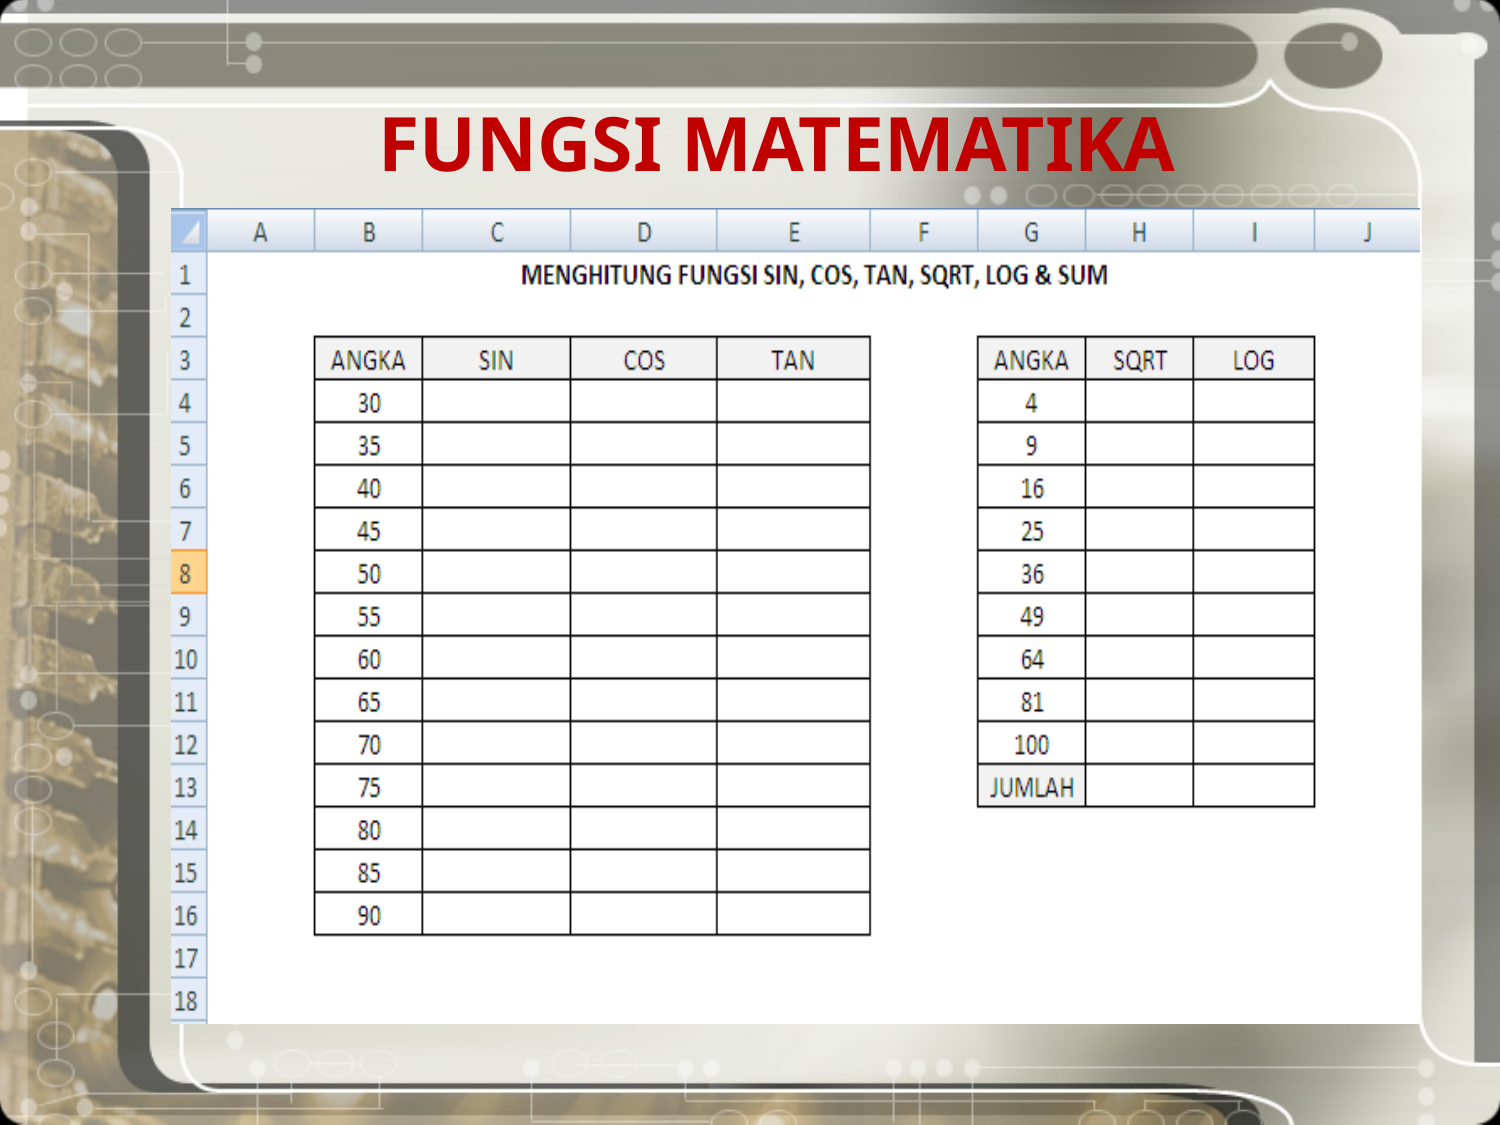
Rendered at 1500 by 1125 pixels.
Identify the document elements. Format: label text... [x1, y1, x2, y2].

list Yang termasuk kedalam fungsi Matematika dan Trigonometri (Math & Trig) antara lain : SIN, COS, TAN, LOG, SQRT, INT, ROUND, MOD, PI, SUM, SUMIF, dan lain sebagainya. Contoh Latihan : Buatlah fungsi Matematika di bawah ini pada Sheet 1 lalu ganti nama sheetnya menjadi Matematika. Layout Masukan [162, 202, 1388, 957]
title FUNGSI MATEMATIKA [164, 80, 1391, 204]
picture [0, 0, 1500, 1125]
